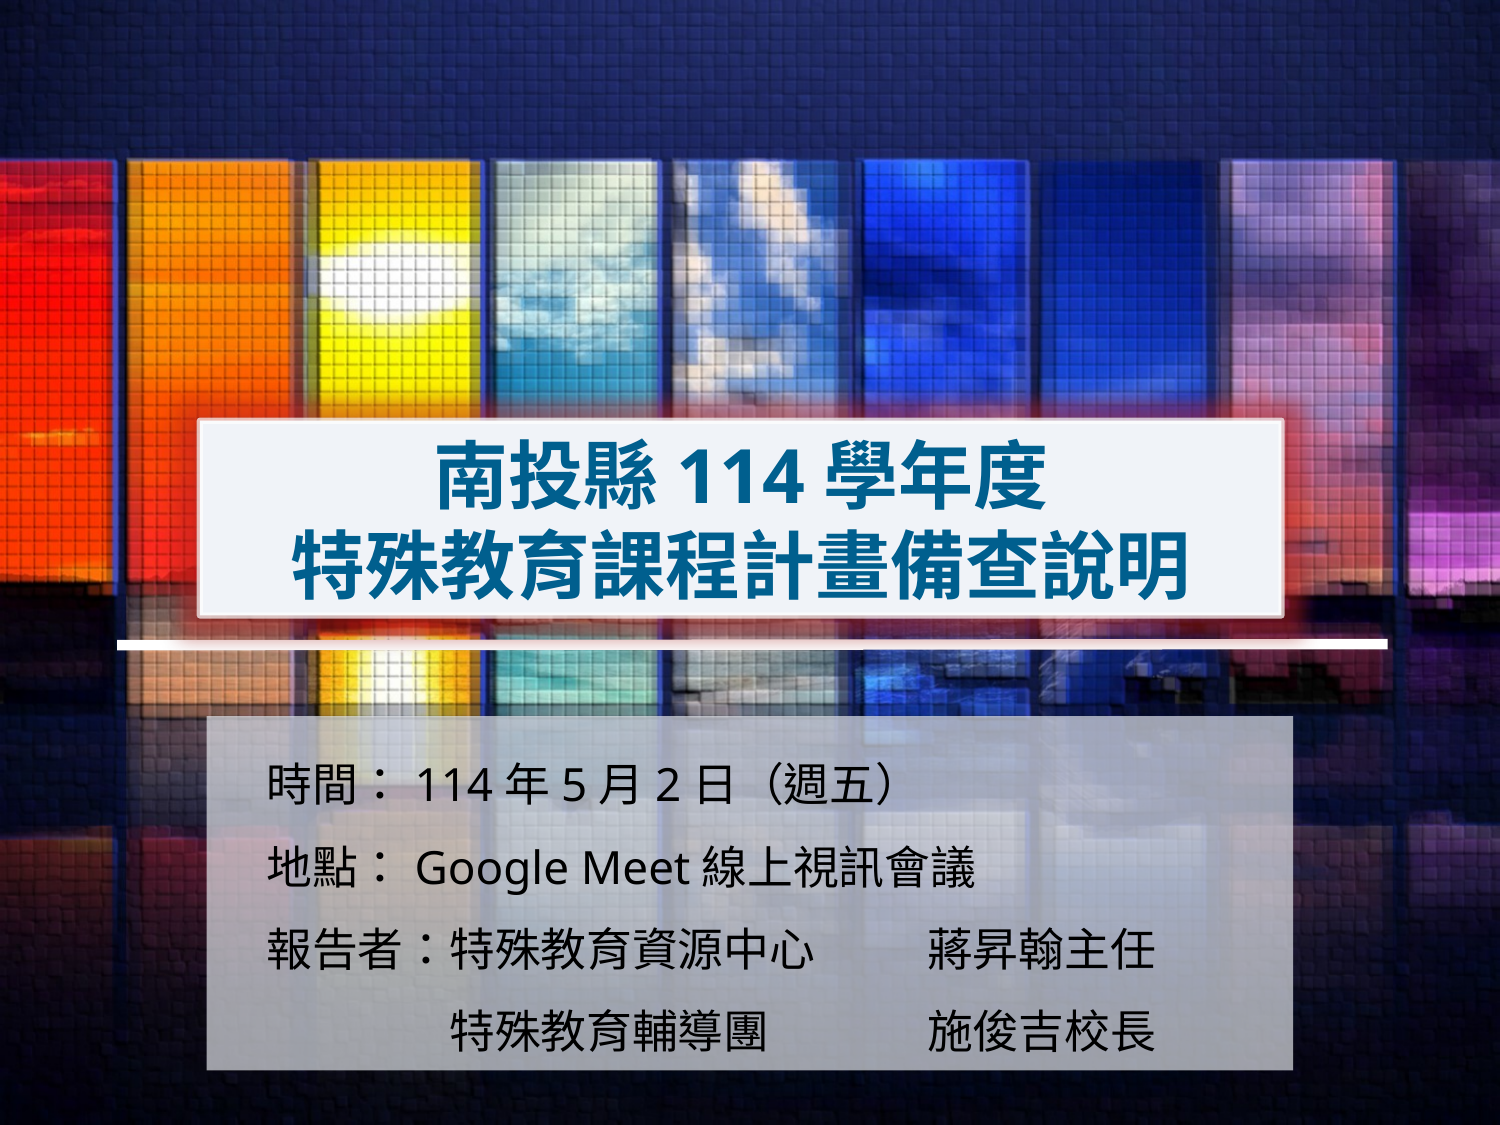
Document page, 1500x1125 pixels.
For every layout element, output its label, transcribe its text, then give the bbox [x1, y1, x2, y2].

text_box 南投縣114學年度 特殊教育課程計畫備查說明 [197, 418, 1285, 619]
text_box 時間：114年5月2日（週五） 地點：Google Meet線上視訊會議 報告者：特殊教育資源中心 蔣昇翰主任 特殊教育輔導團 施俊吉校長 [204, 714, 1295, 1072]
picture [0, 0, 1500, 1125]
